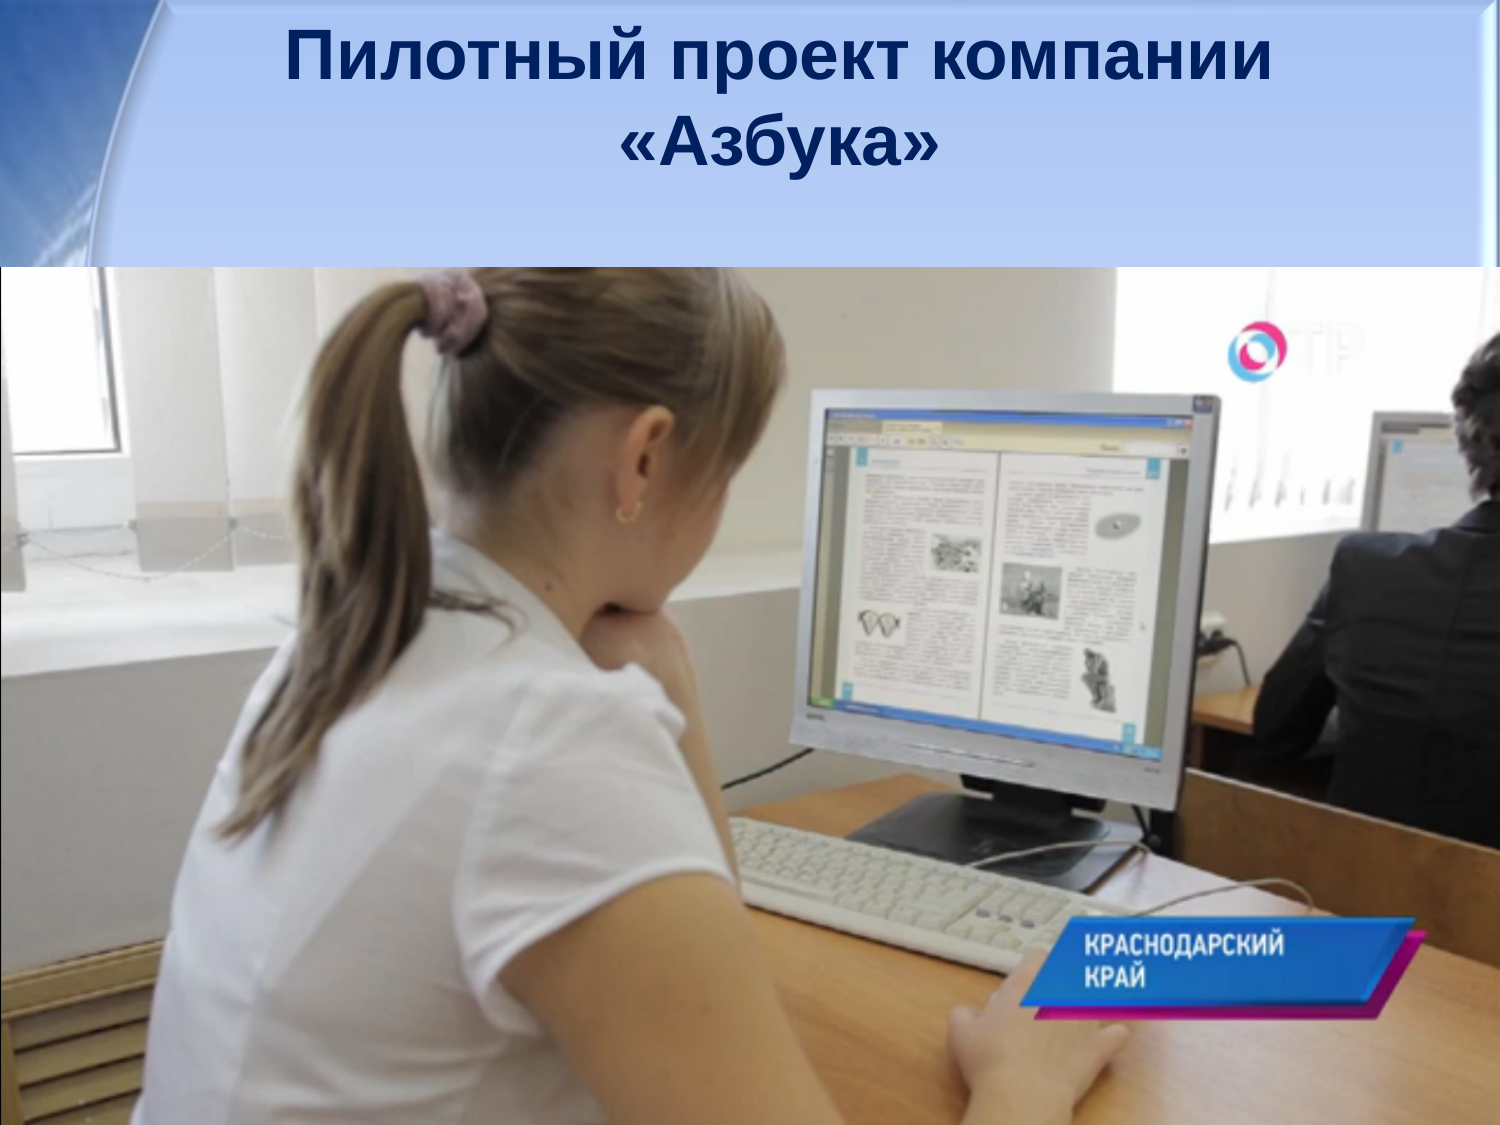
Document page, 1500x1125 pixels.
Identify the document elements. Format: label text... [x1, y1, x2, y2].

title Пилотный проект компании «Азбука» [112, 0, 1449, 188]
picture [0, 0, 1500, 1125]
